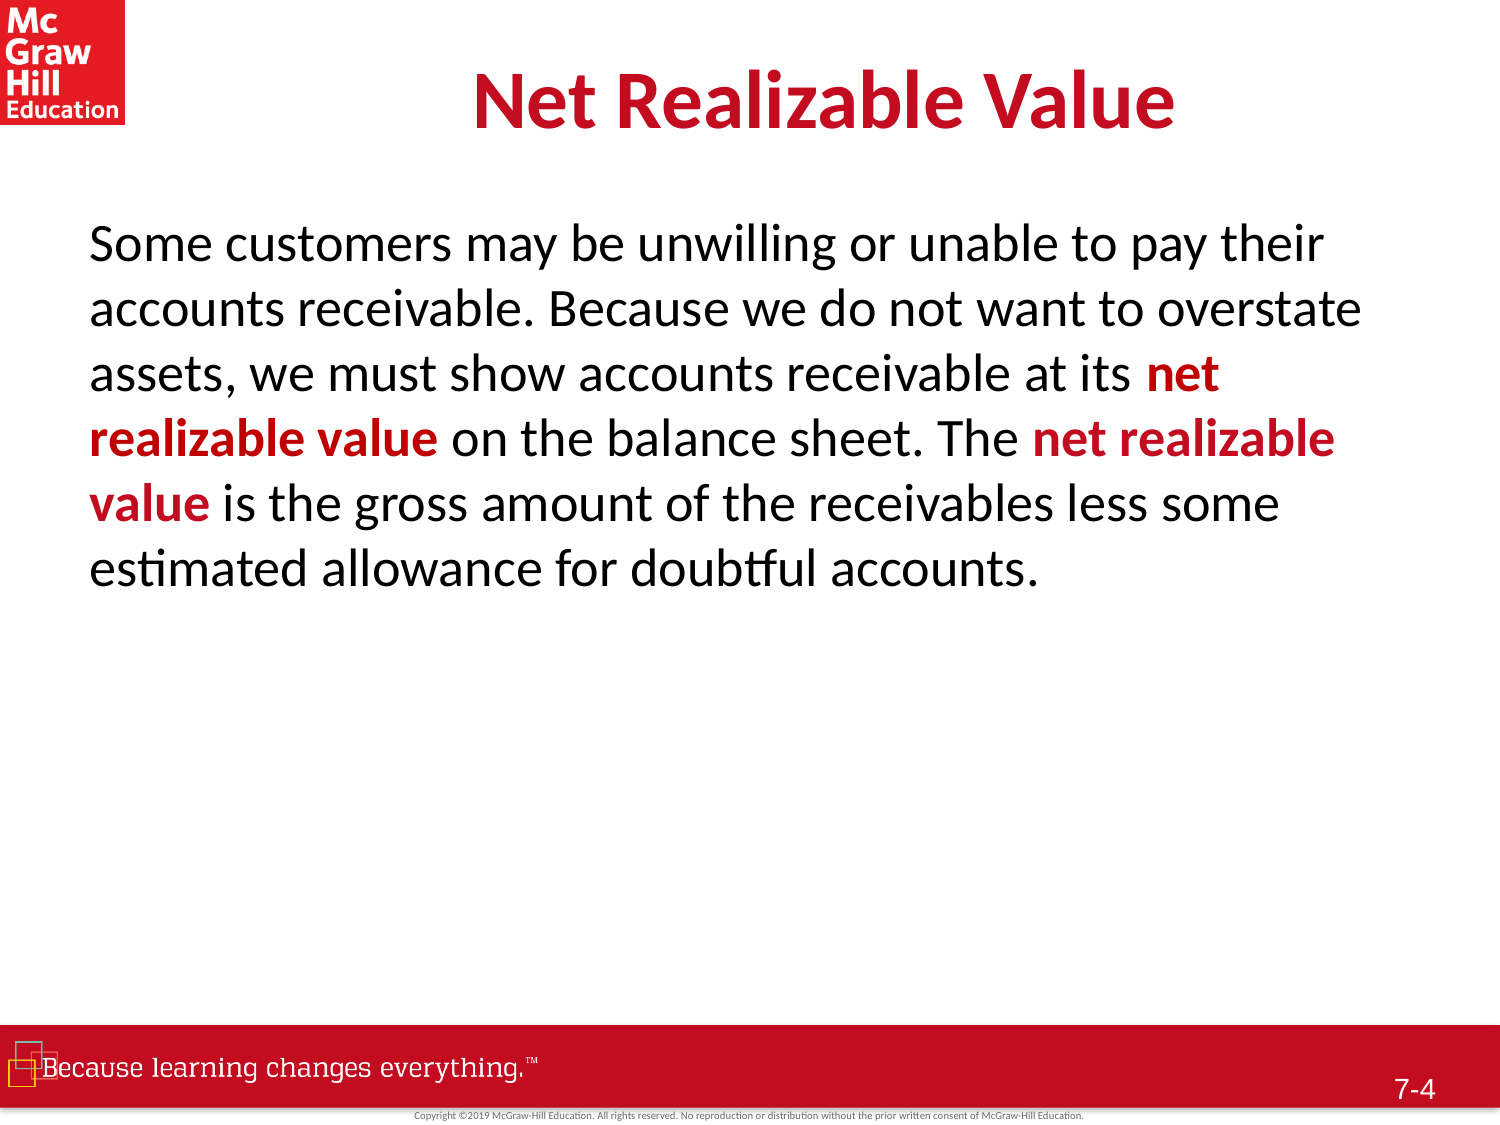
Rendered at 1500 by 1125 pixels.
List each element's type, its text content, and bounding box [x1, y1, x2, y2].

slide_number 7-3 [1362, 1062, 1500, 1125]
title Net Realizable Value [150, 37, 1500, 138]
list Some customers may be unwilling or unable to pay their accounts receivable. Because we do not want to overstate assets, we must show accounts receivable at its net realizable value on the balance sheet. The net realizable value is the gross amount of the receivables less some estimated allowance for doubtful accounts. [75, 200, 1425, 975]
picture [8, 1041, 538, 1087]
picture [0, 0, 125, 125]
